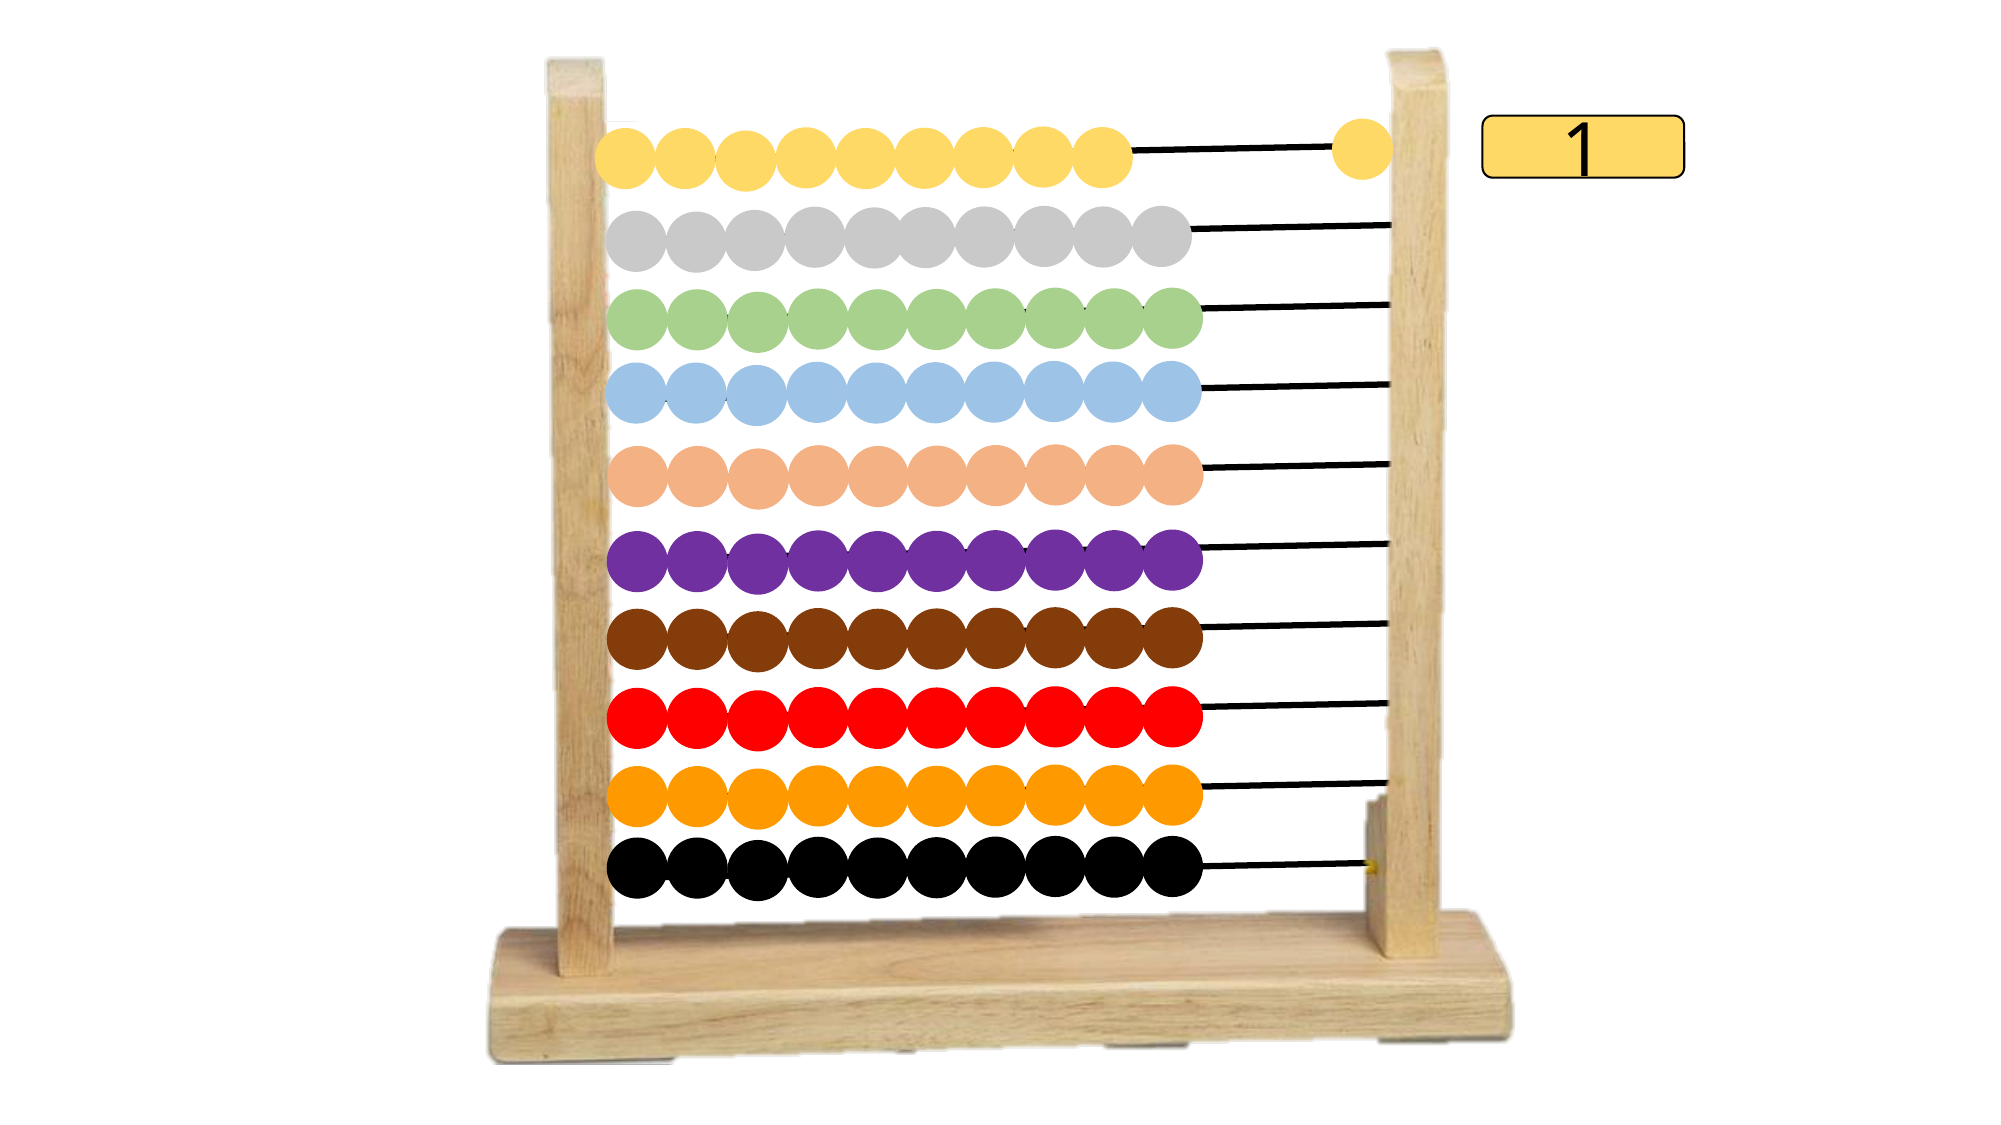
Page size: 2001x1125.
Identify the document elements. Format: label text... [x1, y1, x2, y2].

text_box 1 [1520, 114, 1686, 179]
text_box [480, 41, 1520, 1081]
